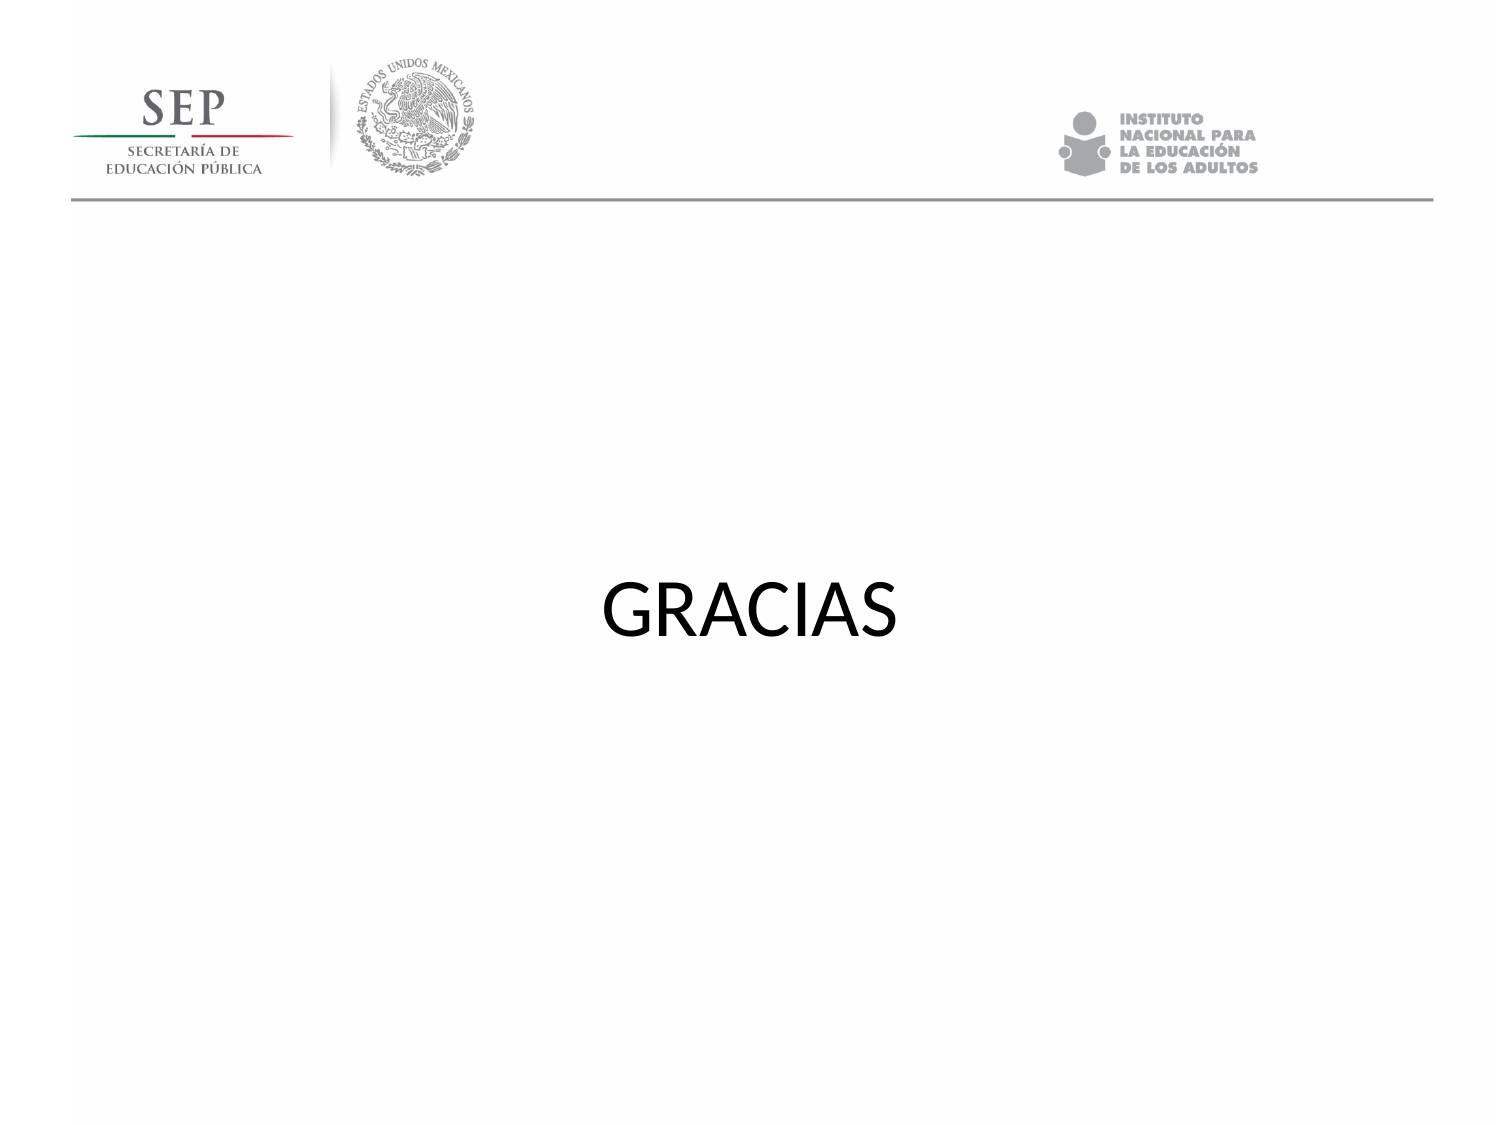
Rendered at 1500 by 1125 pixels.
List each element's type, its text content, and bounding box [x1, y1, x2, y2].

list GRACIAS [75, 262, 1425, 1005]
picture [71, 0, 1494, 1125]
